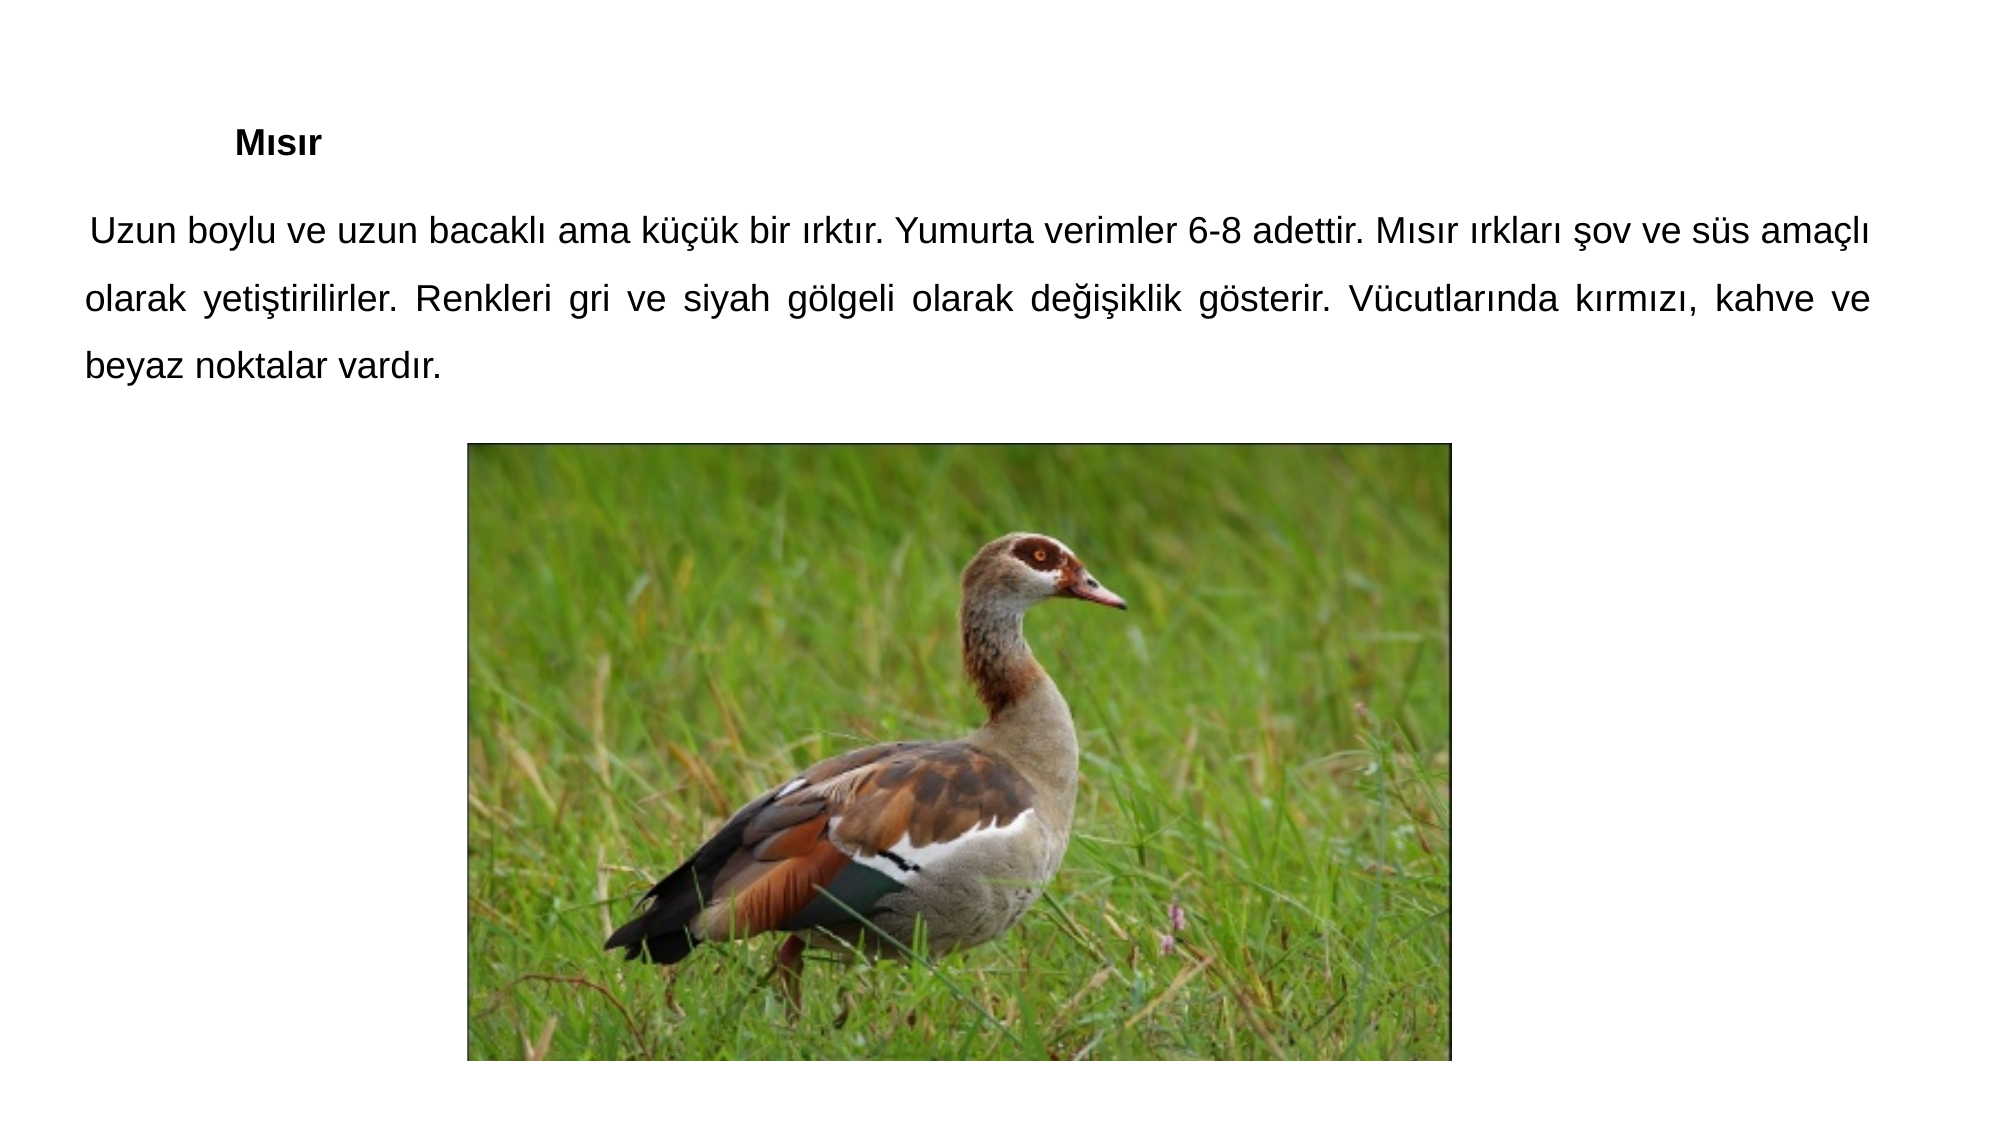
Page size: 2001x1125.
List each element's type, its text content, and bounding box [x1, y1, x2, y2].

picture [467, 443, 1452, 1061]
text_box Mısır Uzun boylu ve uzun bacaklı ama küçük bir ırktır. Yumurta verimler 6-8 adettir. Mısır ırkları şov ve süs amaçlı olarak yetiştirilirler. Renkleri gri ve siyah gölgeli olarak değişiklik gösterir. Vücutlarında kırmızı, kahve ve beyaz noktalar vardır. [32, 87, 1887, 838]
